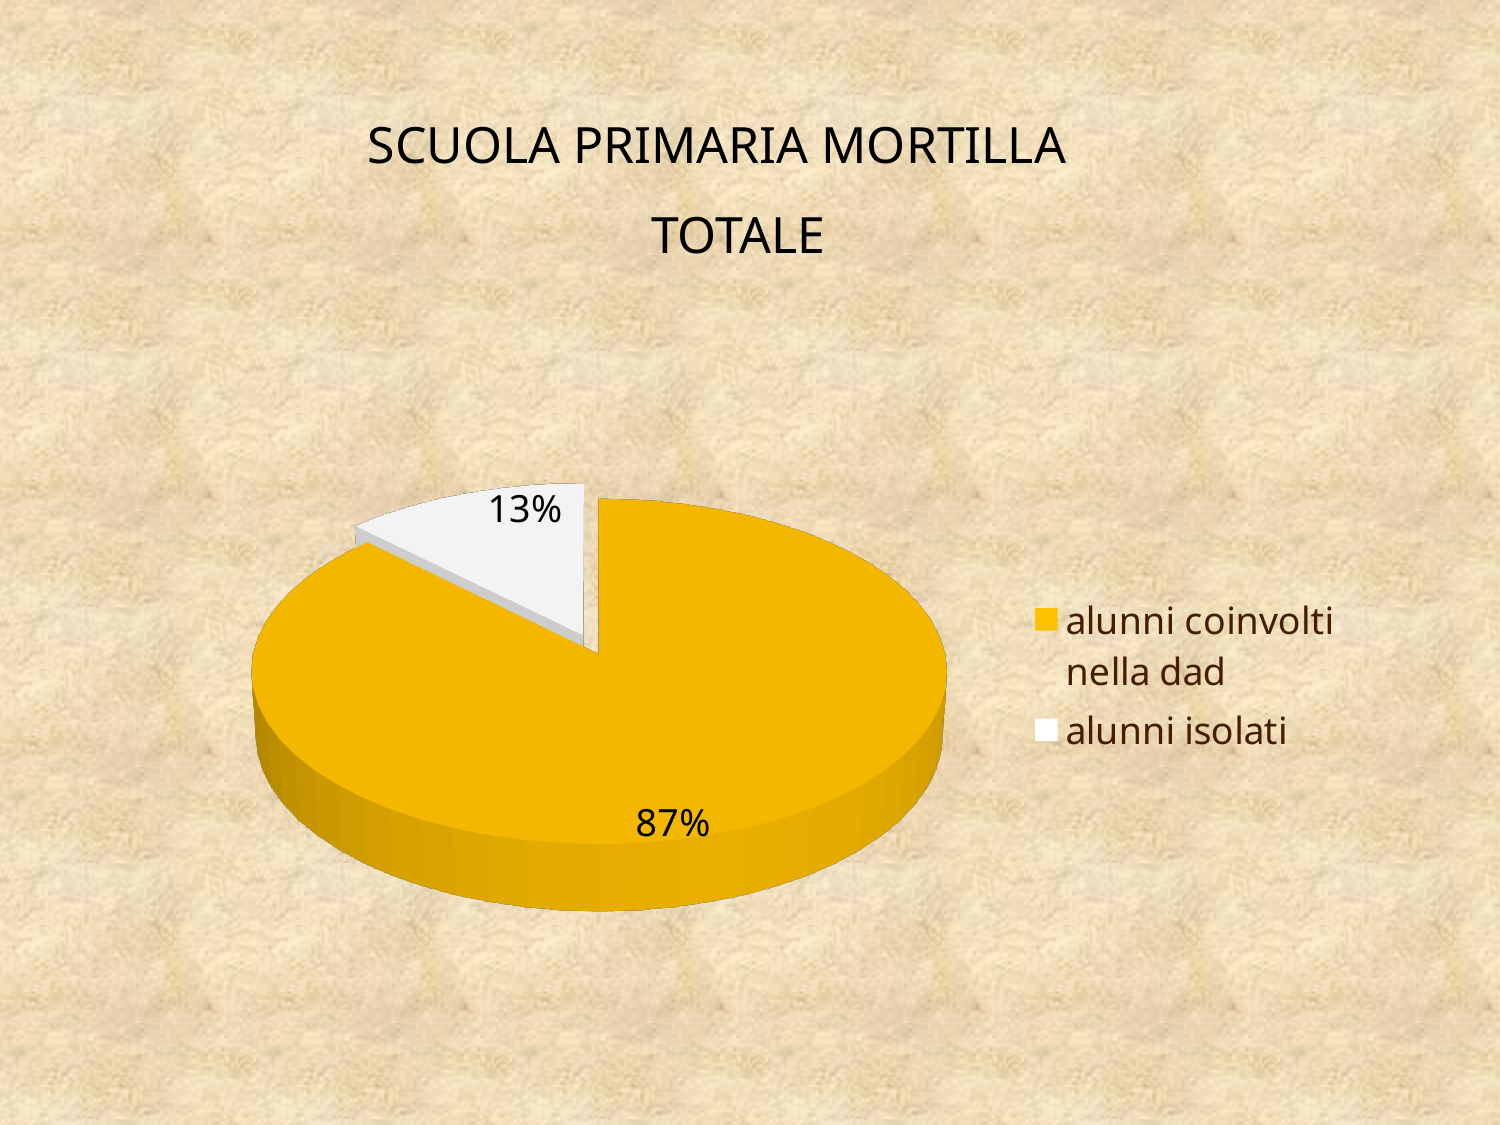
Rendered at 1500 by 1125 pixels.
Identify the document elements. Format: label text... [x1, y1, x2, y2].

title SCUOLA PRIMARIA MORTILLA [128, 66, 1306, 220]
chart [159, 302, 1360, 1047]
text_box TOTALE [525, 196, 951, 271]
picture [0, 0, 1500, 1125]
